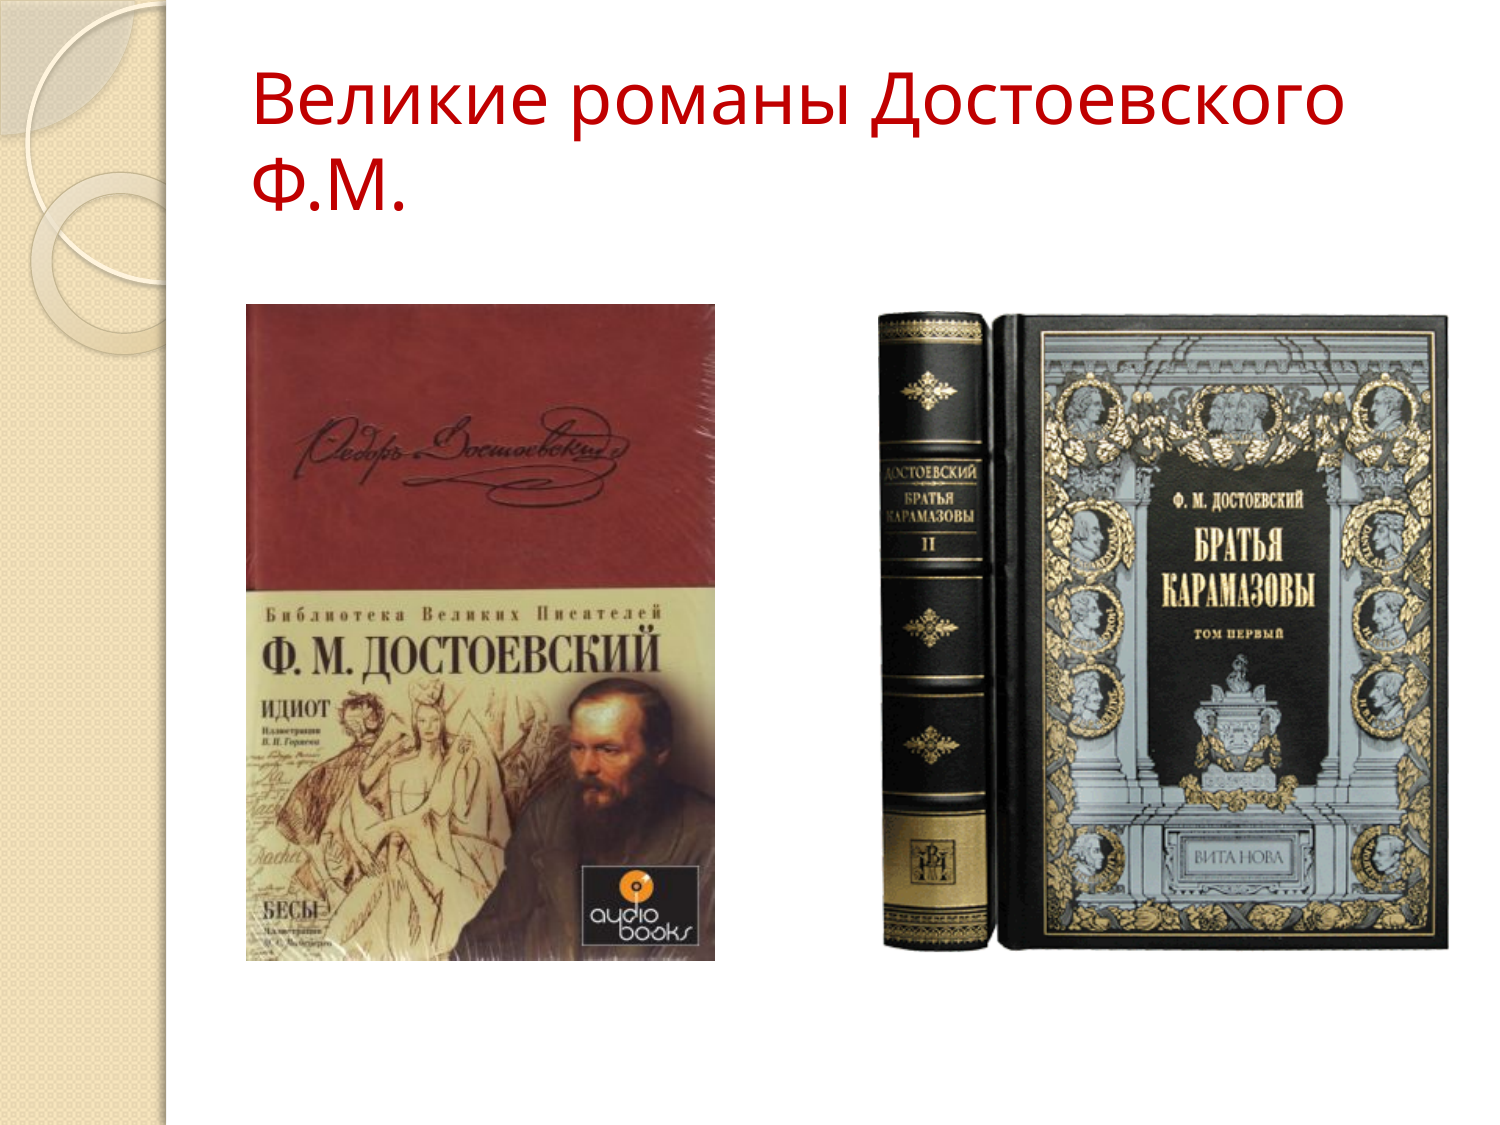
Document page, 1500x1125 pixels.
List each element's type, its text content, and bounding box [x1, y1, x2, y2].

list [245, 304, 716, 962]
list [877, 311, 1454, 954]
title Великие романы Достоевского Ф.М. [235, 45, 1466, 233]
